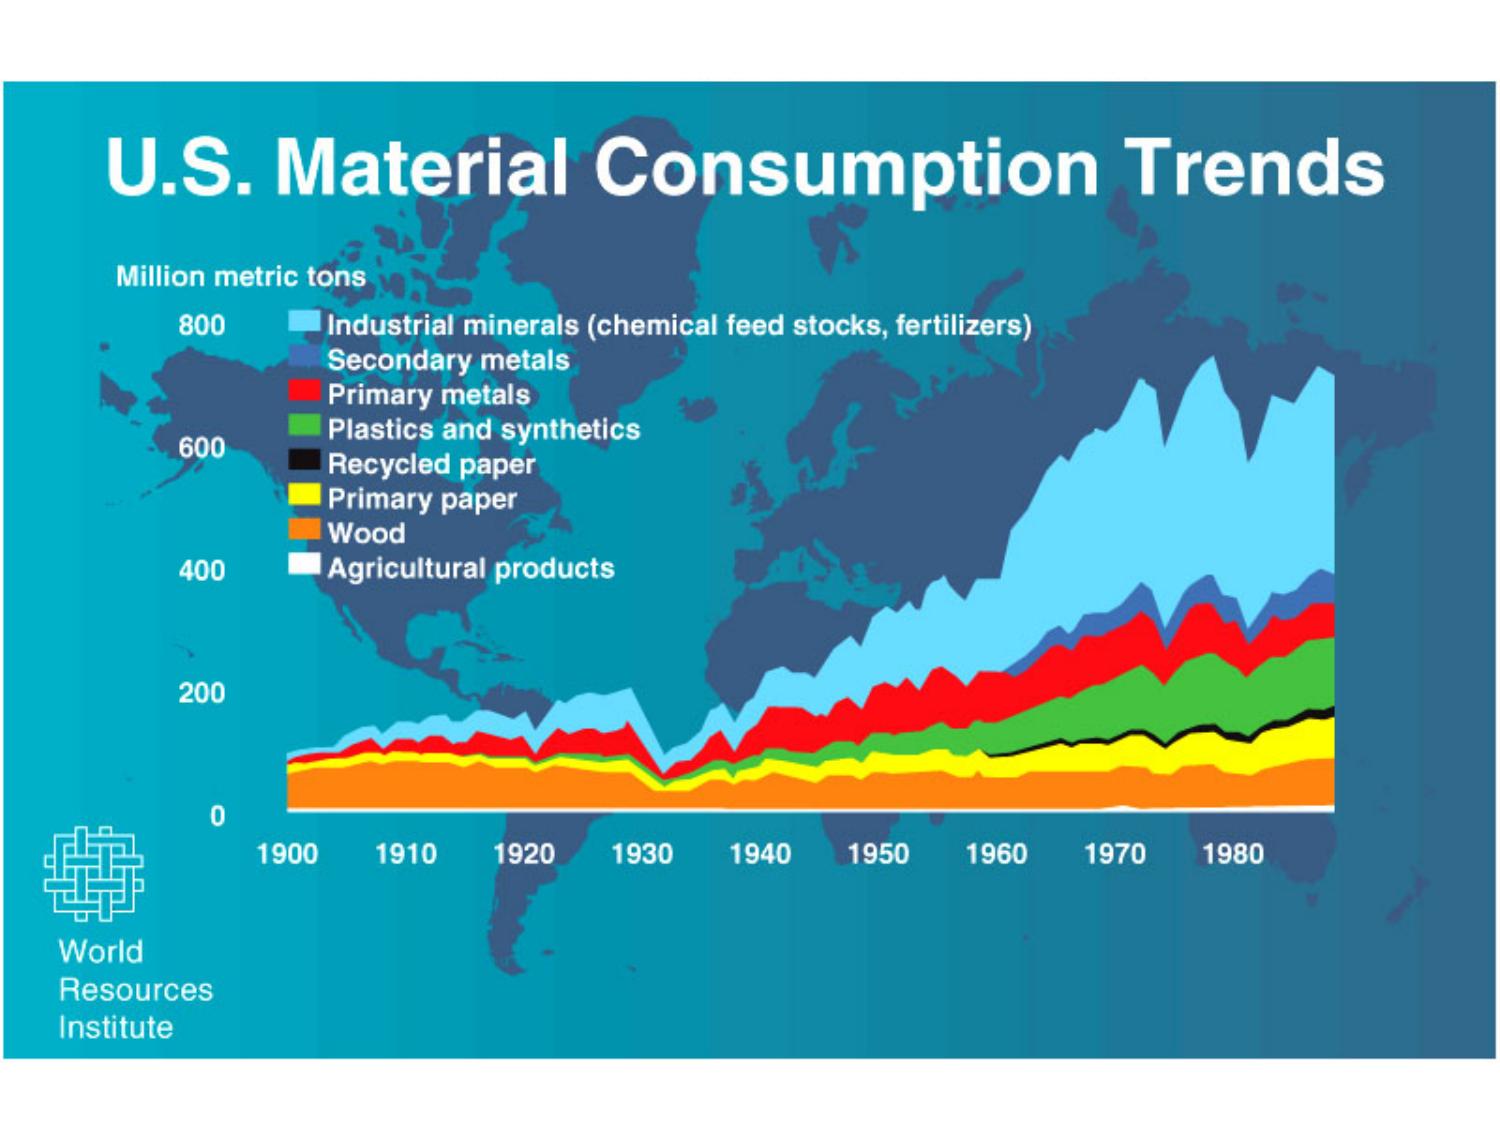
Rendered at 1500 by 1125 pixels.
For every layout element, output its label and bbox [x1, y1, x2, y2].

list [0, 77, 1500, 1064]
